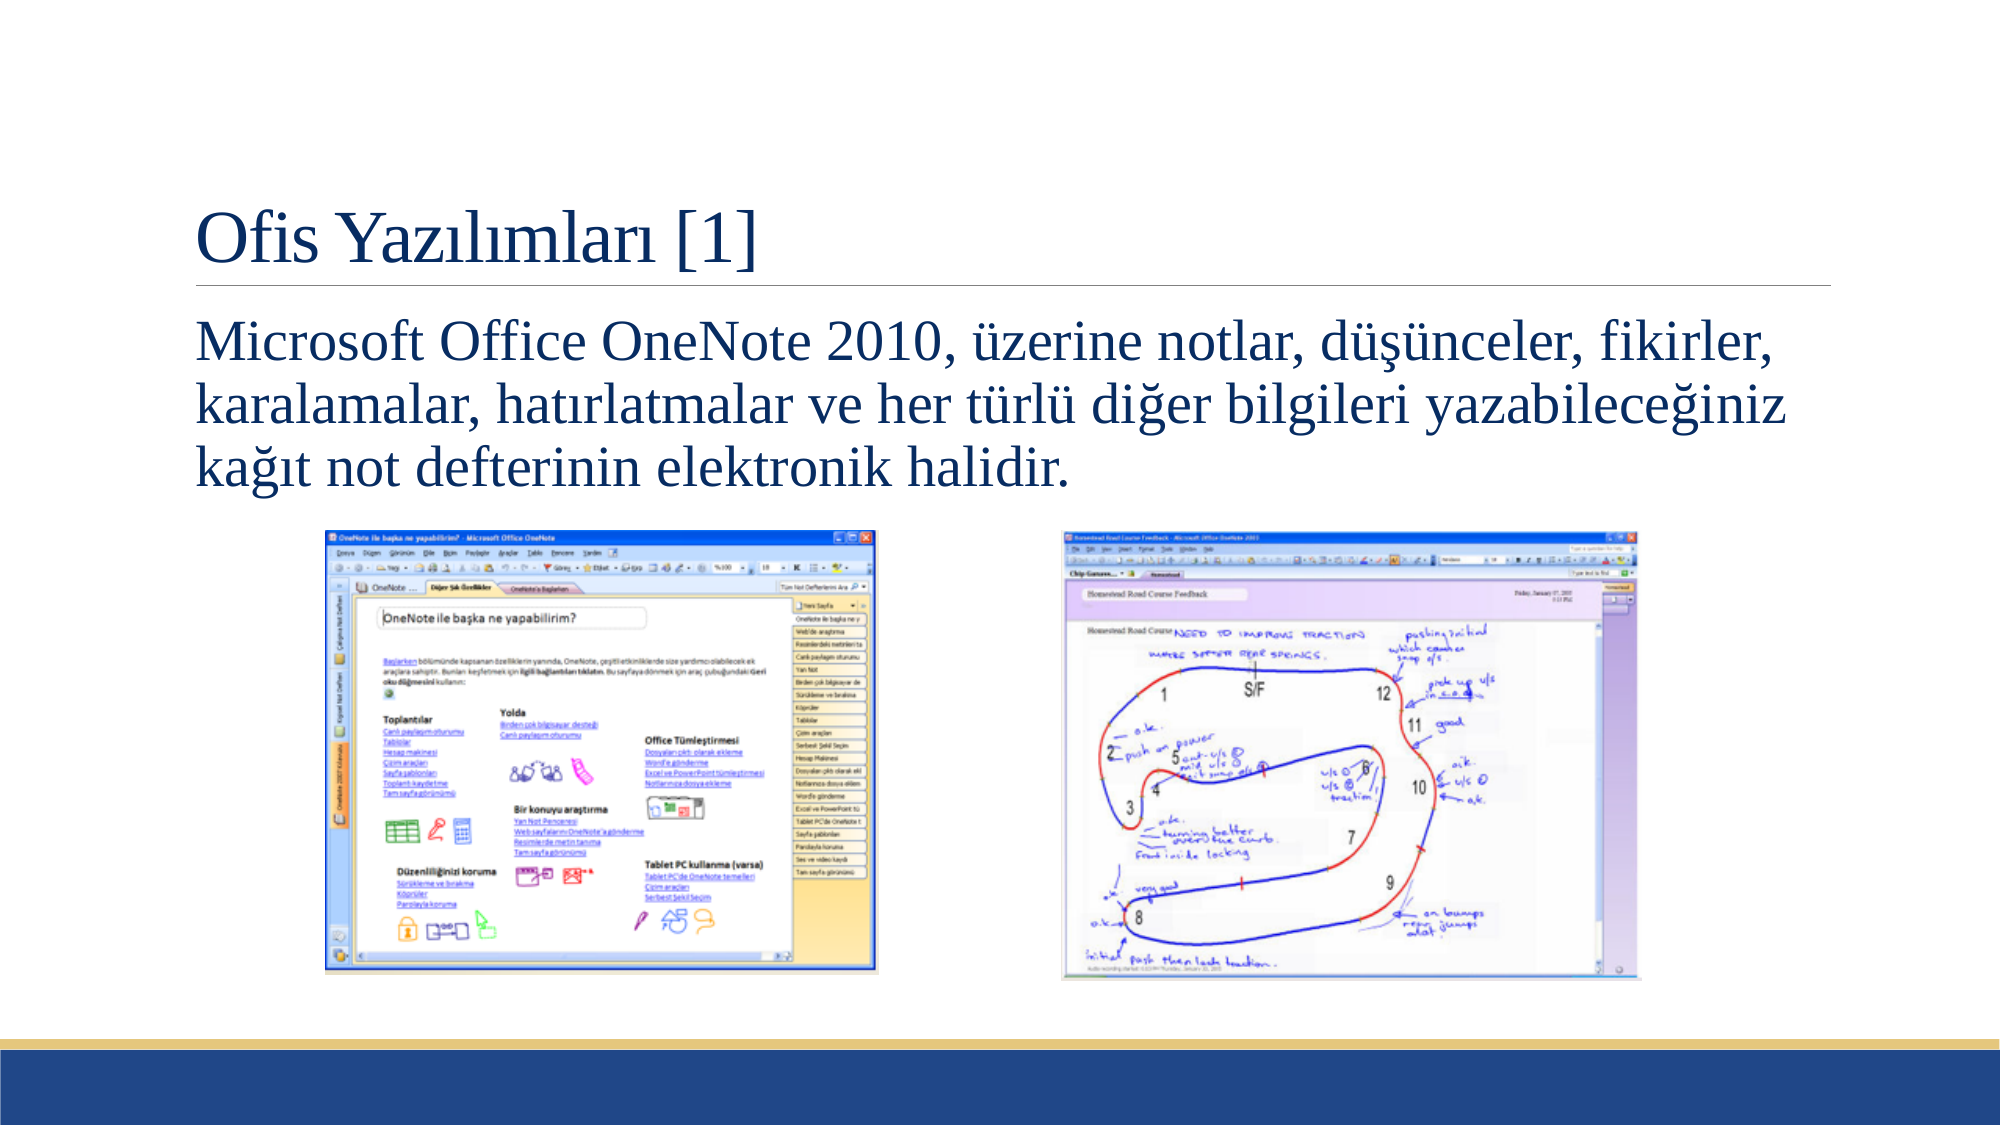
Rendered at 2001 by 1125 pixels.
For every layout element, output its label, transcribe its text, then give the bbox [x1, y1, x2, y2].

title Ofis Yazılımları [1] [180, 47, 1830, 285]
picture [325, 529, 880, 975]
picture [1061, 529, 1643, 981]
list Microsoft Office OneNote 2010, üzerine notlar, düşünceler, fikirler, karalamalar, hatırlatmalar ve her türlü diğer bilgileri yazabileceğiniz kağıt not defterinin elektronik halidir. [180, 302, 1830, 963]
